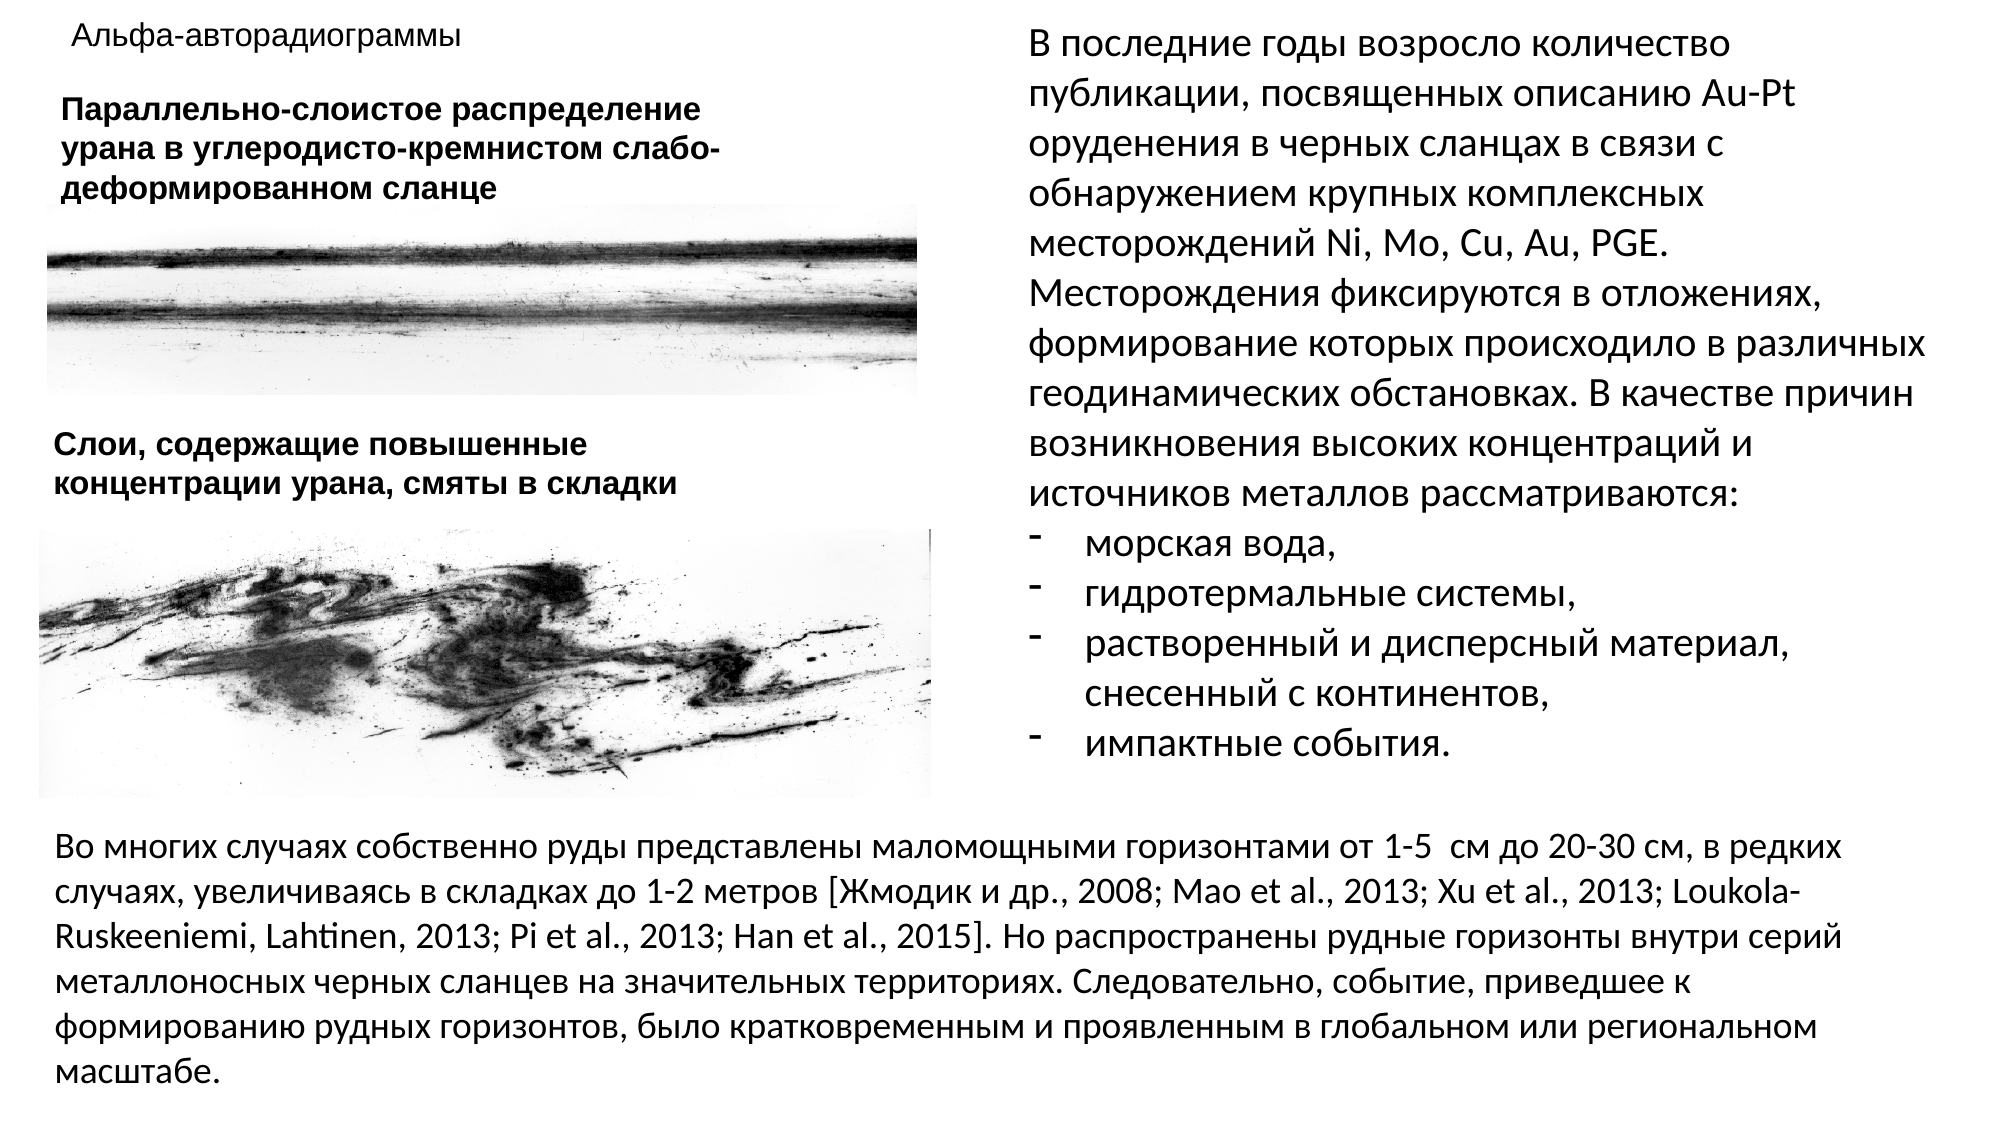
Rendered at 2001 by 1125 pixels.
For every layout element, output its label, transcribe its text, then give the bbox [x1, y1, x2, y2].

text_box Во многих случаях собственно руды представлены маломощными горизонтами от 1-5 см до 20-30 см, в редких случаях, увеличиваясь в складках до 1-2 метров [Жмодик и др., 2008; Mao et al., 2013; Xu et al., 2013; Loukola-Ruskeeniemi, Lahtinen, 2013; Pi et al., 2013; Han et al., 2015]. Но распространены рудные горизонты внутри серий металлоносных черных сланцев на значительных территориях. Следовательно, событие, приведшее к формированию рудных горизонтов, было кратковременным и проявленным в глобальном или региональном масштабе. [39, 813, 1929, 1099]
text_box В последние годы возросло количество публикации, посвященных описанию Au-Pt оруденения в черных сланцах в связи с обнаружением крупных комплексных месторождений Ni, Mo, Cu, Au, PGE. Месторождения фиксируются в отложениях, формирование которых происходило в различных геодинамических обстановках. В качестве причин возникновения высоких концентраций и источников металлов рассматриваются: морская вода, гидротермальные системы, растворенный и дисперсный материал, снесенный с континентов, импактные события. [1013, 6, 1944, 772]
picture [47, 204, 917, 395]
picture [39, 529, 931, 798]
text_box Альфа-авторадиограммы [57, 6, 476, 60]
text_box Слои, содержащие повышенные концентрации урана, смяты в складки [39, 415, 780, 508]
text_box Параллельно-слоистое распределение урана в углеродисто-кремнистом слабо-деформированном сланце [47, 81, 785, 204]
